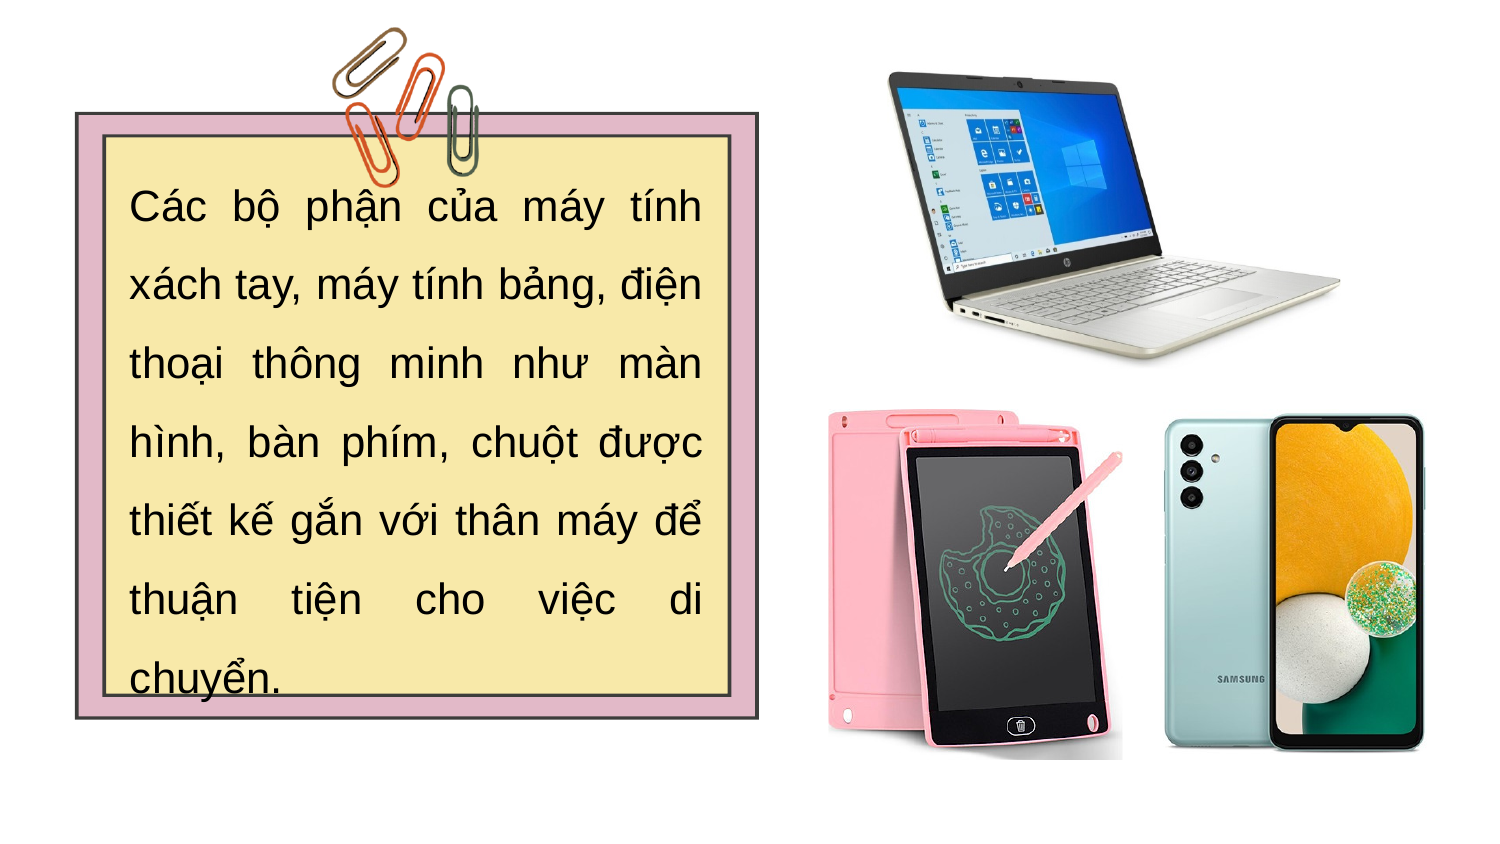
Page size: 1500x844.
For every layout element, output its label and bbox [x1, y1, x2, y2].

picture [799, 409, 1434, 760]
text_box [102, 134, 732, 698]
picture [887, 65, 1341, 372]
text_box [74, 111, 760, 720]
picture [299, 6, 516, 218]
